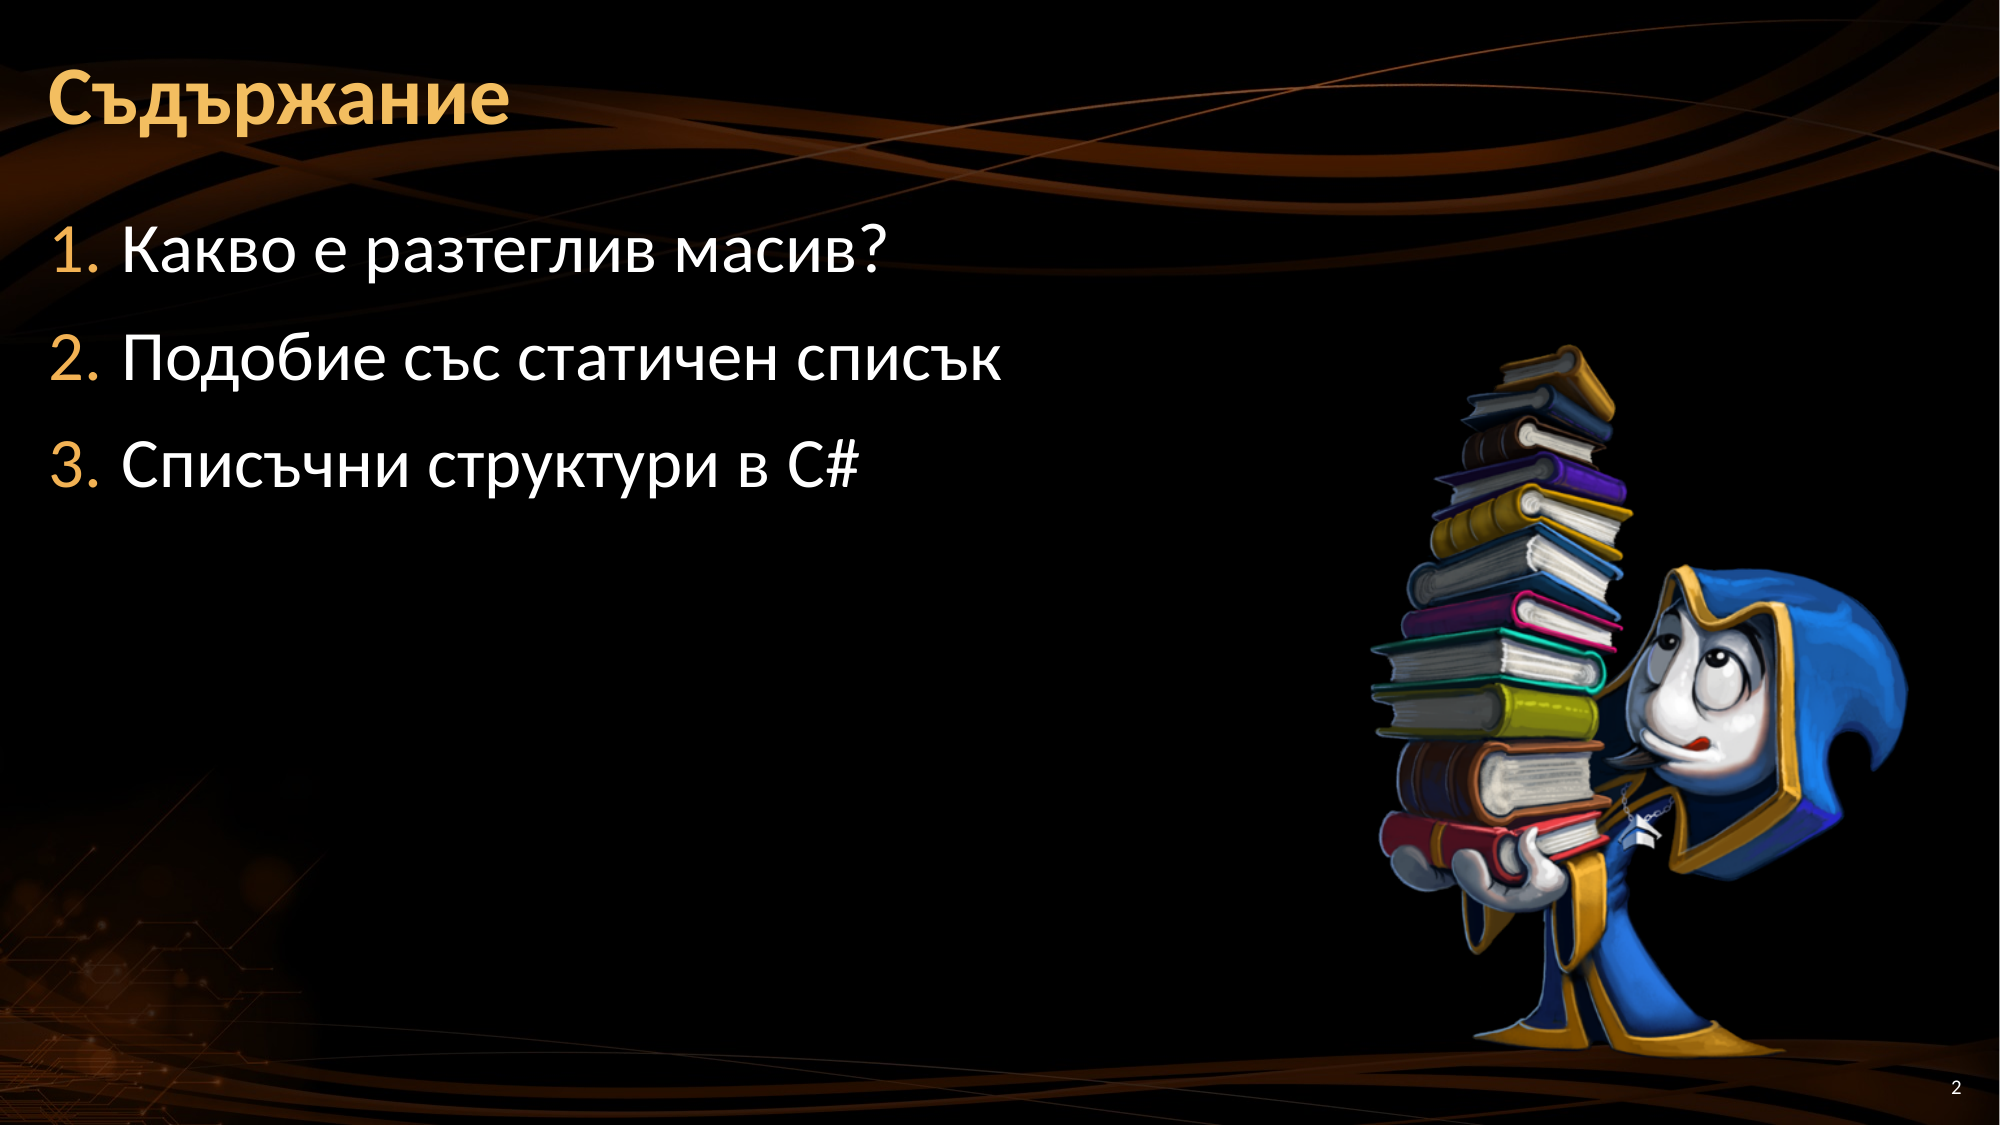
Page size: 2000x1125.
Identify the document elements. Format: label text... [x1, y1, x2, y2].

title Съдържание [30, 6, 1968, 189]
slide_number 2 [1897, 1070, 1968, 1103]
list Какво е разтеглив масив? Подобие със статичен списък Списъчни структури в C# [31, 195, 1968, 1103]
picture [0, 0, 2000, 1125]
